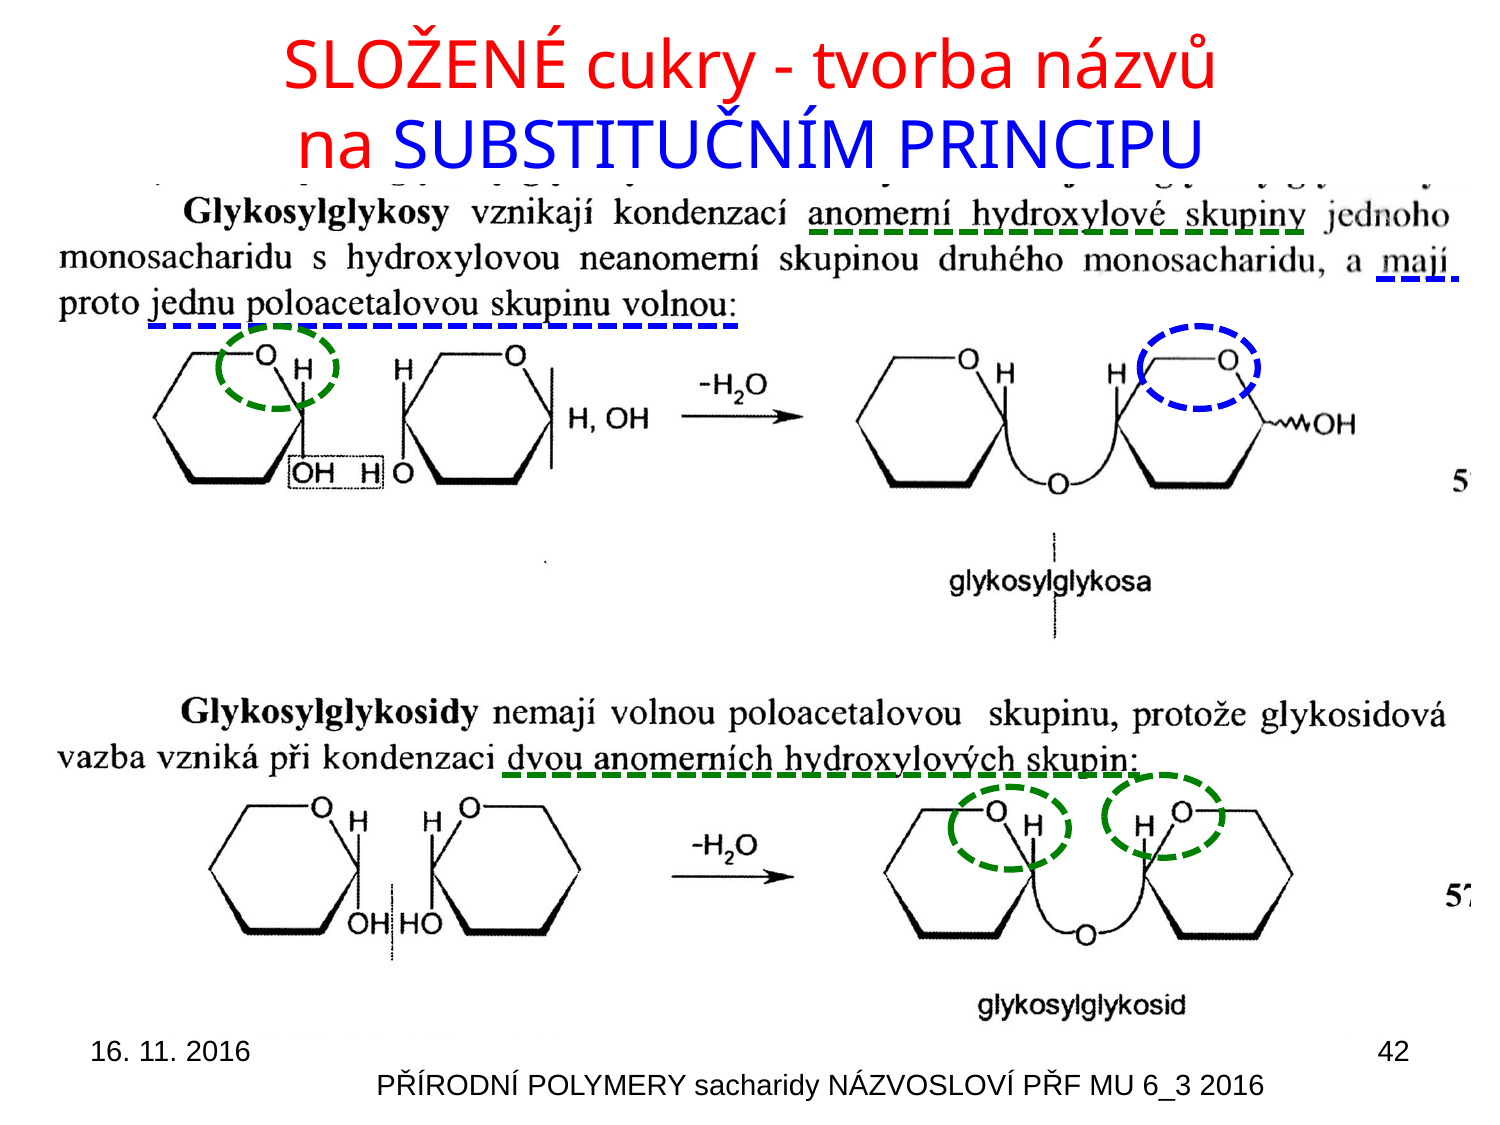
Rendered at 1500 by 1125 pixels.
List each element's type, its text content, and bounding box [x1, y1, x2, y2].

title SLOŽENÉ cukry - tvorba názvů na SUBSTITUČNÍM PRINCIPU [76, 30, 1427, 173]
slide_number 42 [1074, 1047, 1426, 1103]
slide_number 16. 11. 2016 [74, 1047, 426, 1103]
picture [24, 184, 1471, 1038]
footer PŘÍRODNÍ POLYMERY sacharidy NÁZVOSLOVÍ PŘF MU 6_3 2016 [289, 1058, 1074, 1103]
